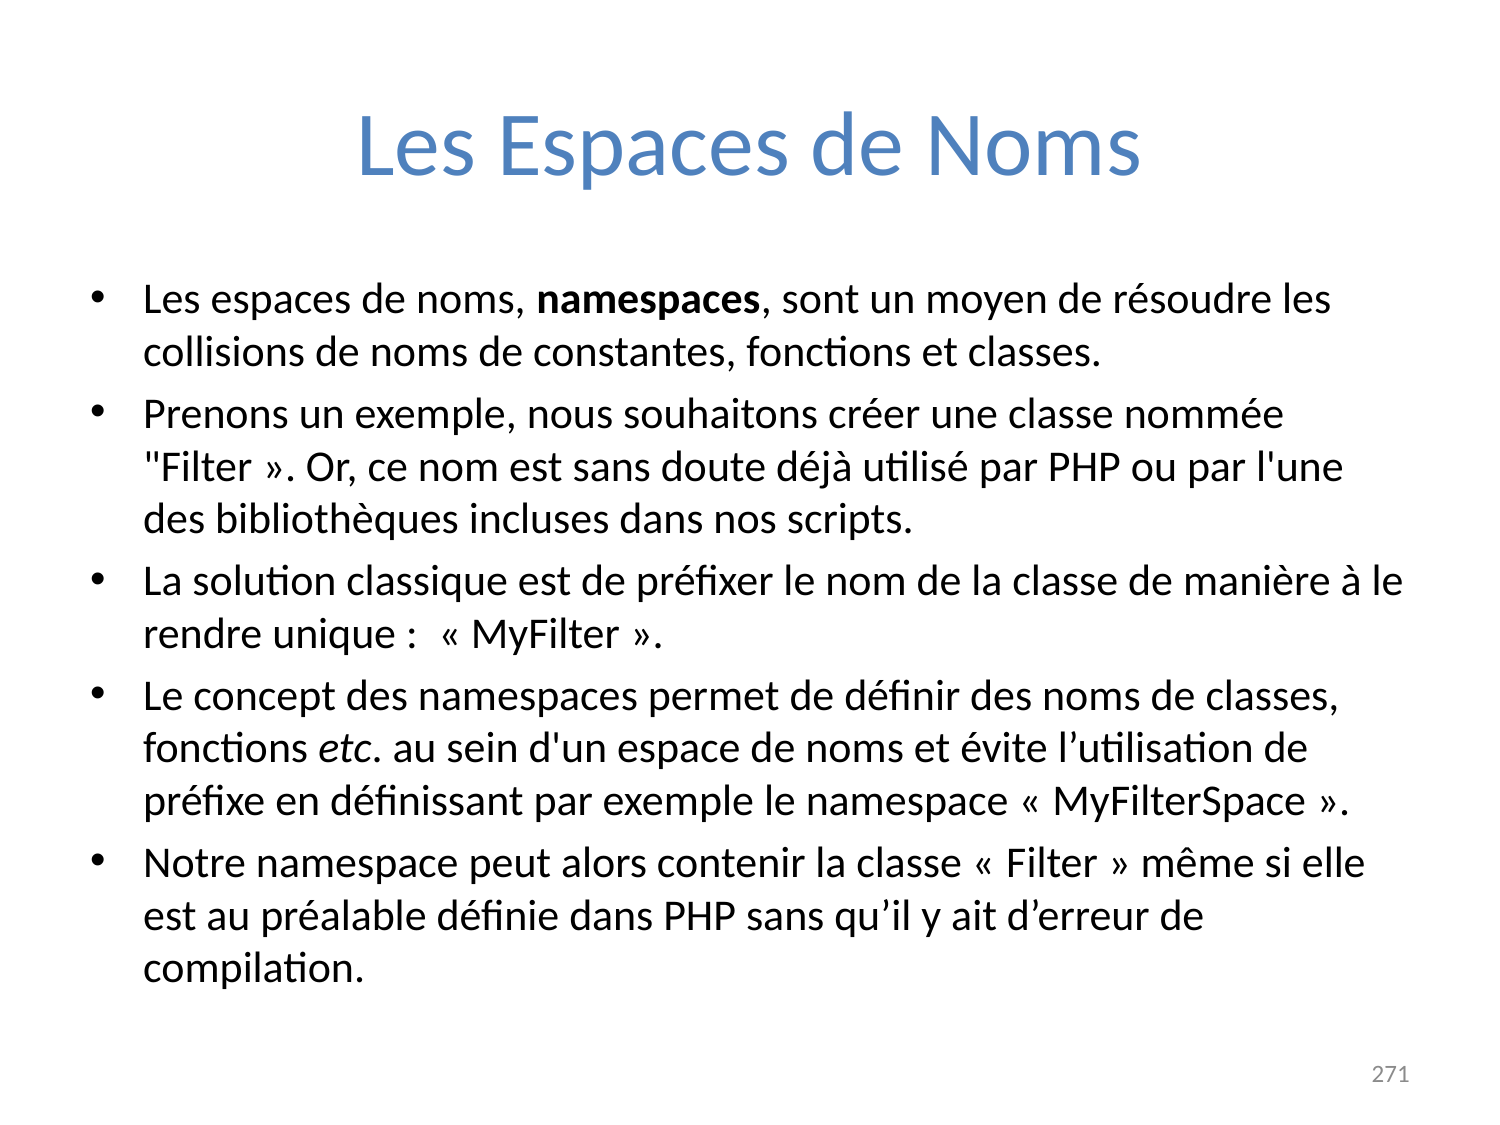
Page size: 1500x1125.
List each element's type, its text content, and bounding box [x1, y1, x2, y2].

slide_number 271 [1074, 1042, 1425, 1103]
title Les Espaces de Noms [75, 45, 1425, 233]
list Les espaces de noms, namespaces, sont un moyen de résoudre les collisions de noms de constantes, fonctions et classes. Prenons un exemple, nous souhaitons créer une classe nommée "Filter ». Or, ce nom est sans doute déjà utilisé par PHP ou par l'une des bibliothèques incluses dans nos scripts. La solution classique est de préfixer le nom de la classe de manière à le rendre unique : « MyFilter ». Le concept des namespaces permet de définir des noms de classes, fonctions etc. au sein d'un espace de noms et évite l’utilisation de préfixe en définissant par exemple le namespace « MyFilterSpace ». Notre namespace peut alors contenir la classe « Filter » même si elle est au préalable définie dans PHP sans qu’il y ait d’erreur de compilation. [75, 262, 1425, 1005]
